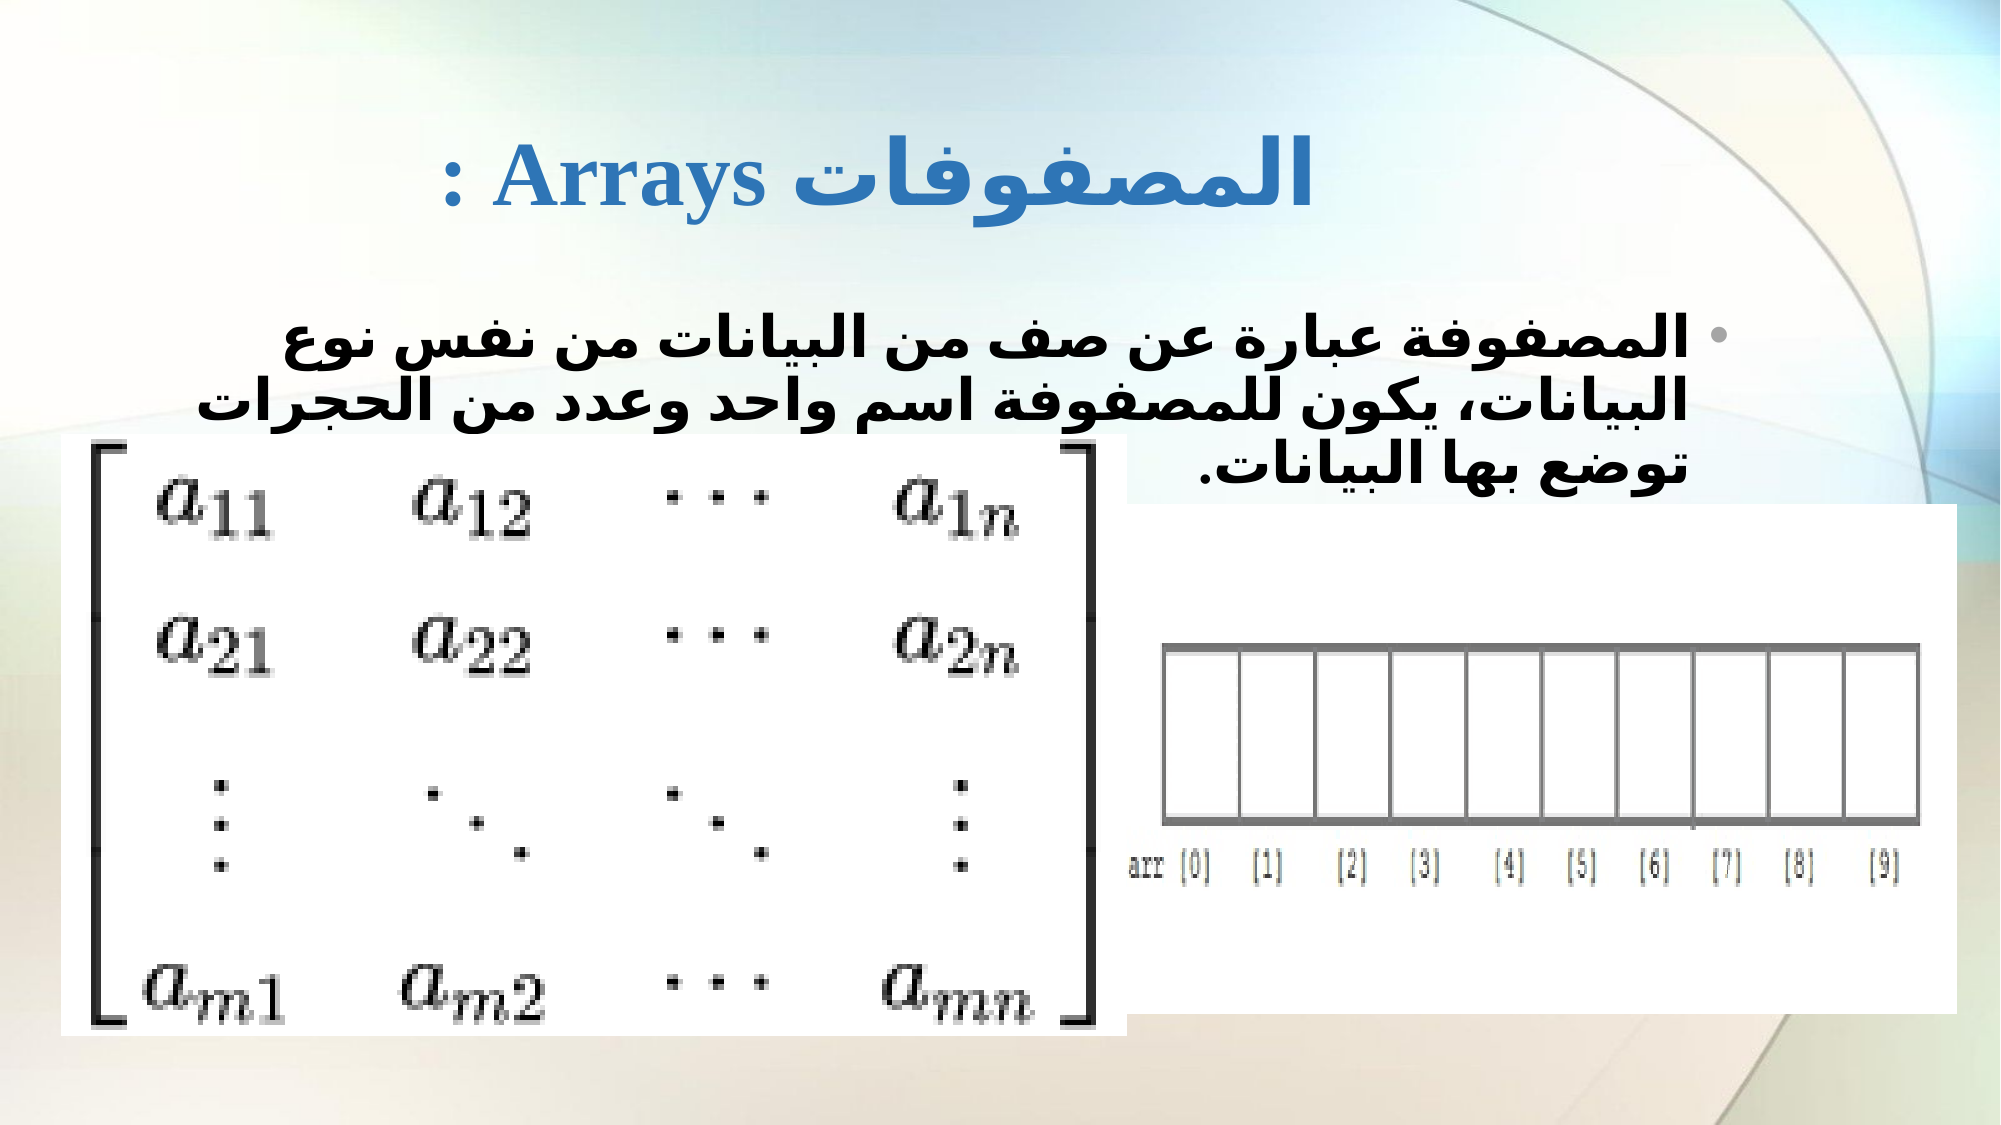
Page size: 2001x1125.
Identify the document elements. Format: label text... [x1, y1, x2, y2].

picture [0, 0, 2001, 1125]
title المصفوفات Arrays : [138, 59, 1620, 278]
list المصفوفة عبارة عن صف من البيانات من نفس نوع البيانات، يكون للمصفوفة اسم واحد وعدد من الحجرات توضع بها البيانات. [138, 299, 1745, 491]
